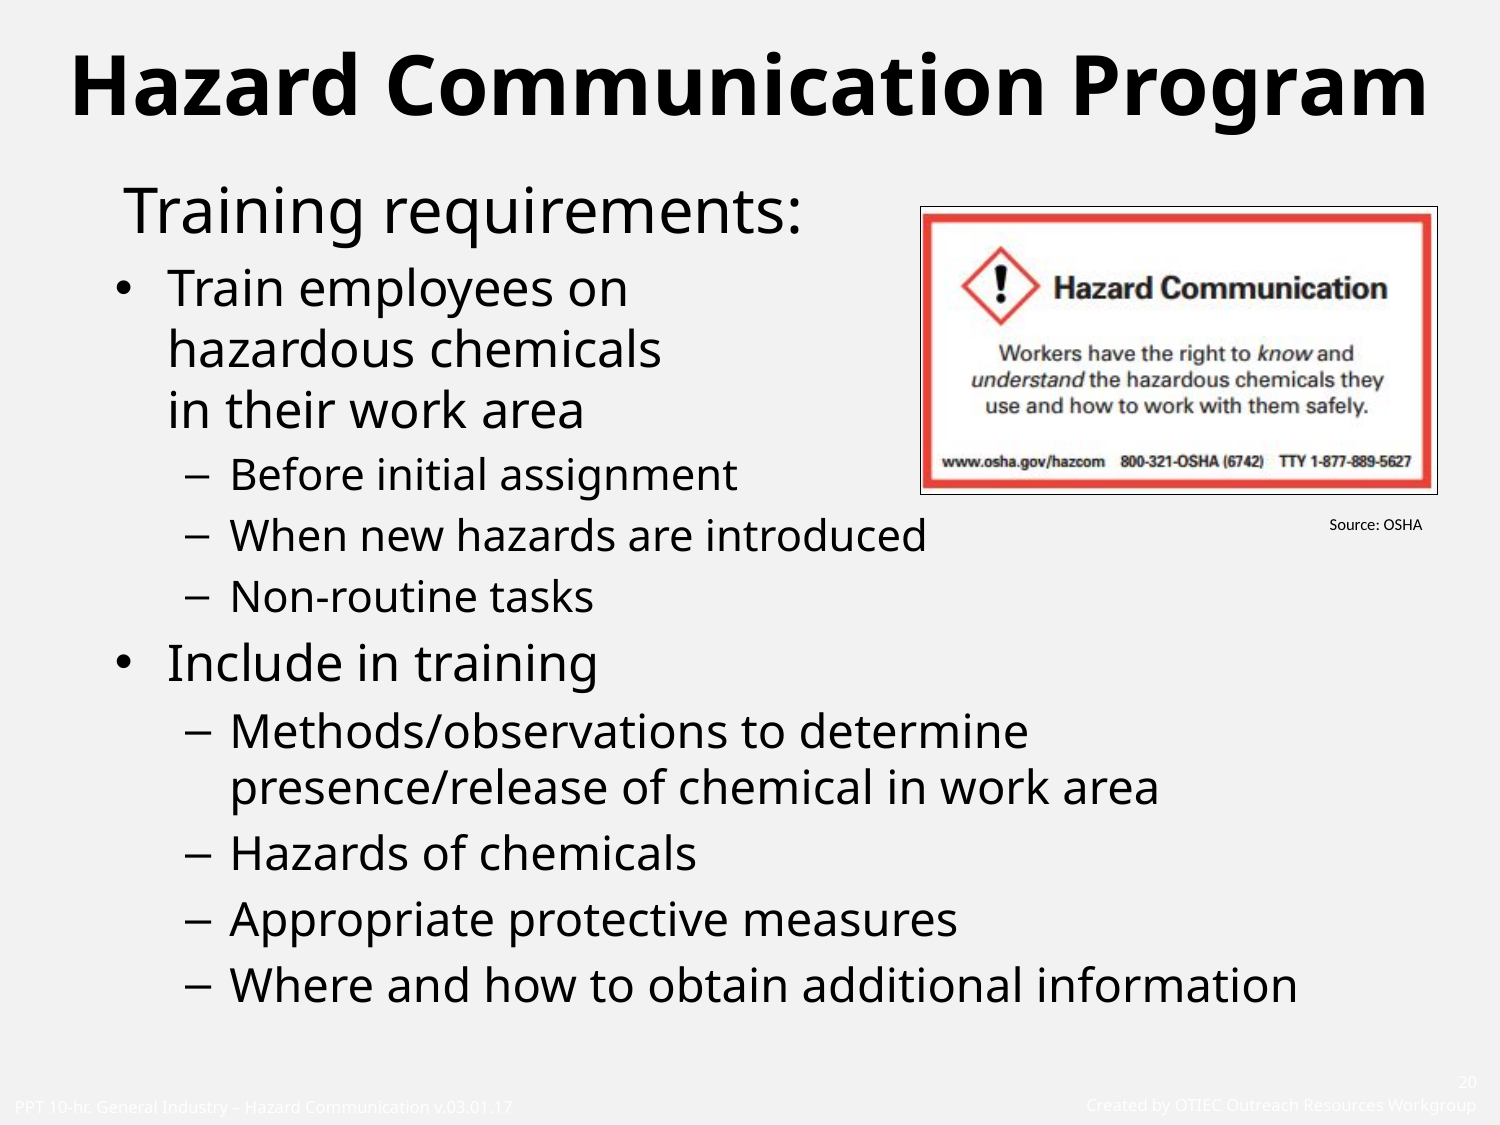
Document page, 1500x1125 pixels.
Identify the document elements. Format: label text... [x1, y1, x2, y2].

picture [920, 206, 1438, 495]
text_box Source: OSHA [1262, 506, 1438, 542]
list Training requirements: Train employees on hazardous chemicals in their work area Before initial assignment When new hazards are introduced Non-routine tasks Include in training Methods/observations to determine presence/release of chemical in work area Hazards of chemicals Appropriate protective measures Where and how to obtain additional information [99, 163, 1325, 1025]
title Hazard Communication Program [37, 24, 1463, 163]
